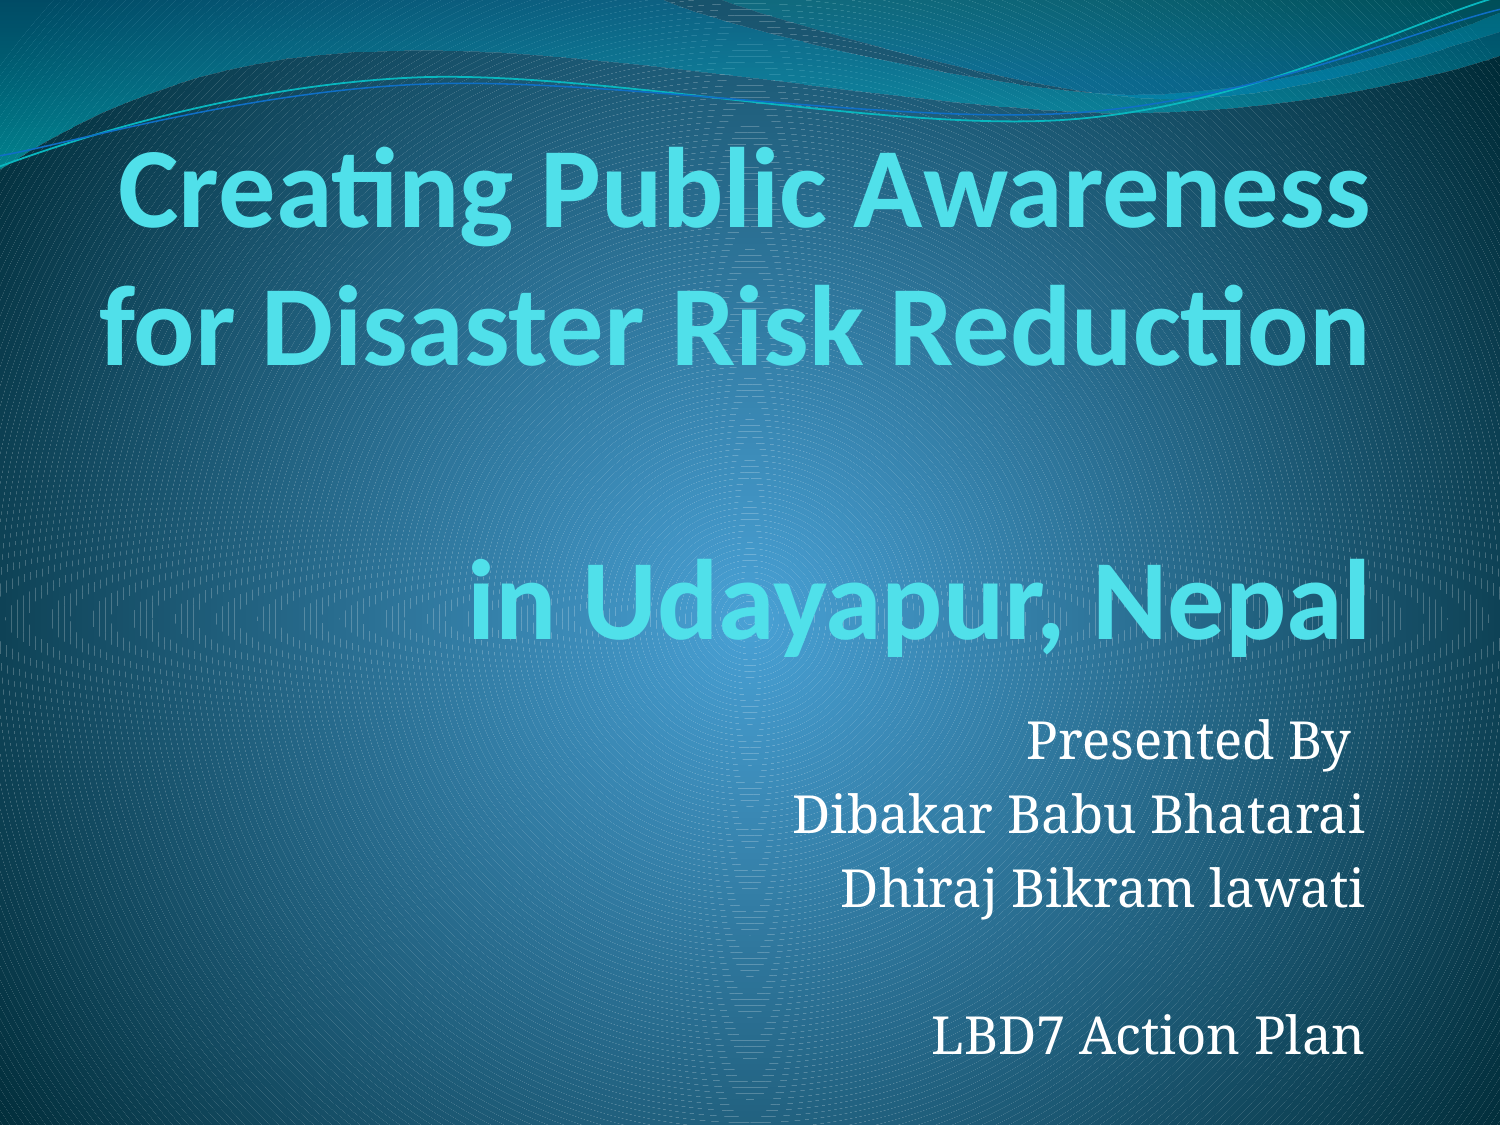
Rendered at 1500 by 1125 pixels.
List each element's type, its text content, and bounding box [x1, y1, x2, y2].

subtitle Presented By Dibakar Babu Bhatarai Dhiraj Bikram lawati LBD7 Action Plan [87, 699, 1376, 1075]
title Creating Public Awareness for Disaster Risk Reduction in Udayapur, Nepal [87, 112, 1376, 663]
